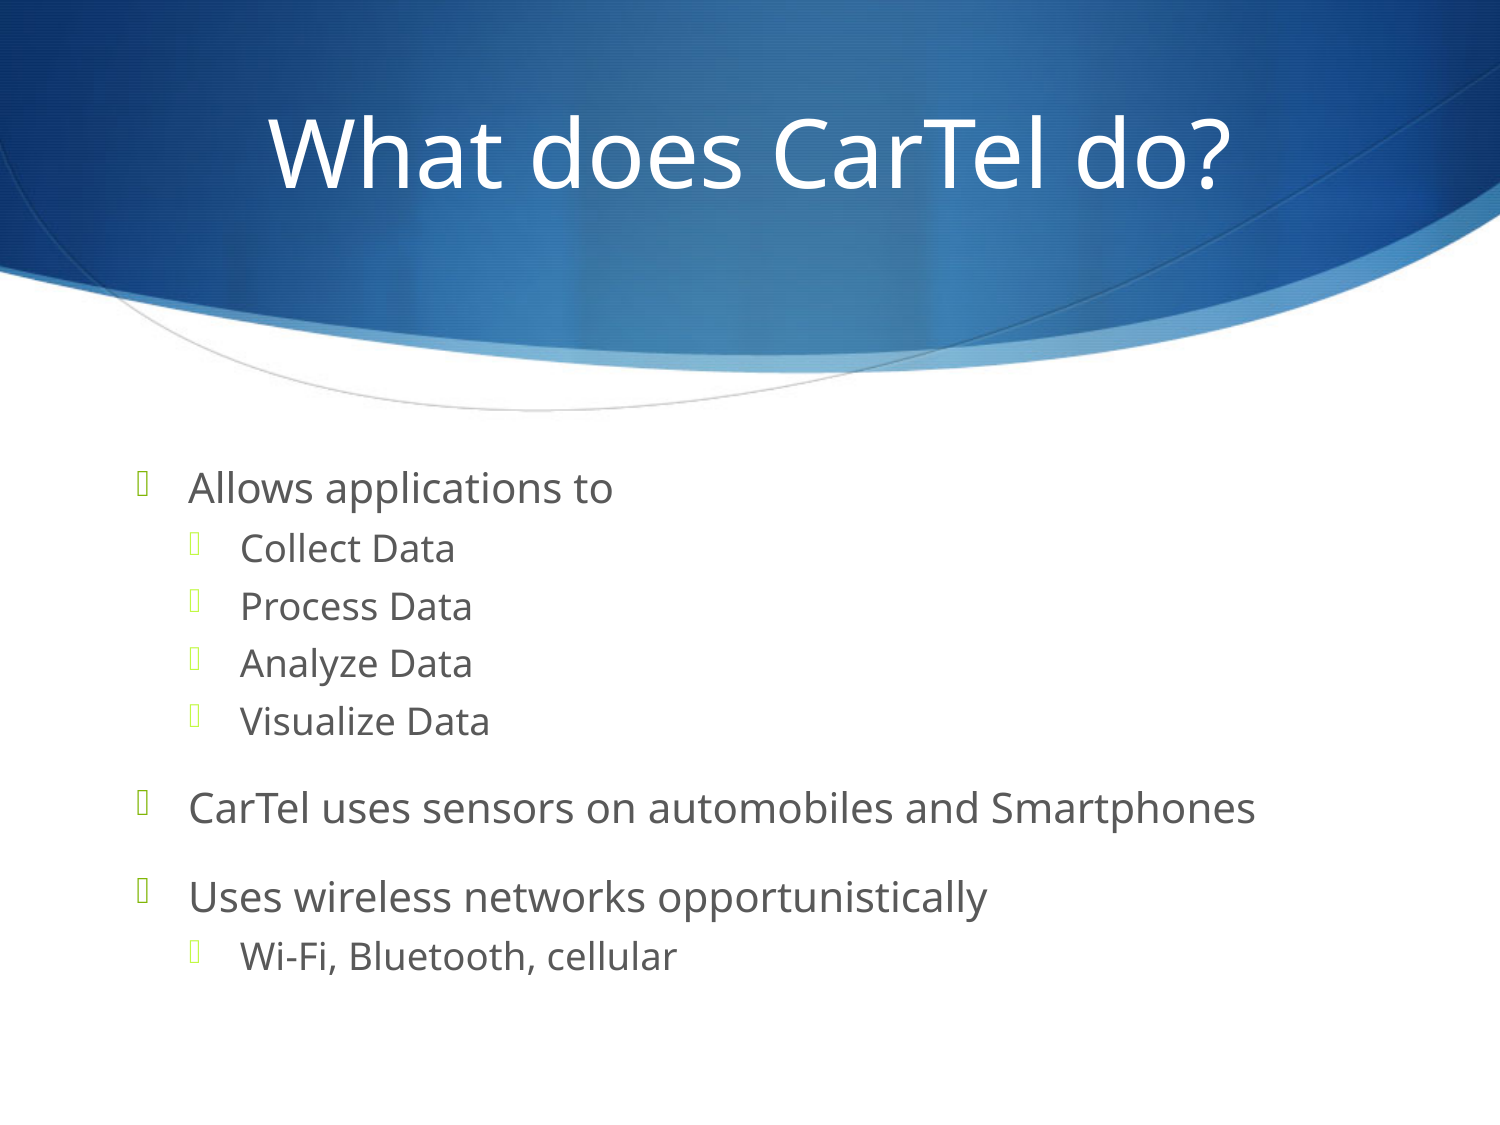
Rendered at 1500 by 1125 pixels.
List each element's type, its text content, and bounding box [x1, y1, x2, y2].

list Allows applications to Collect Data Process Data Analyze Data Visualize Data CarTel uses sensors on automobiles and Smartphones Uses wireless networks opportunistically Wi-Fi, Bluetooth, cellular [121, 454, 1379, 991]
title What does CarTel do? [75, 56, 1425, 245]
picture [0, 0, 1500, 1125]
